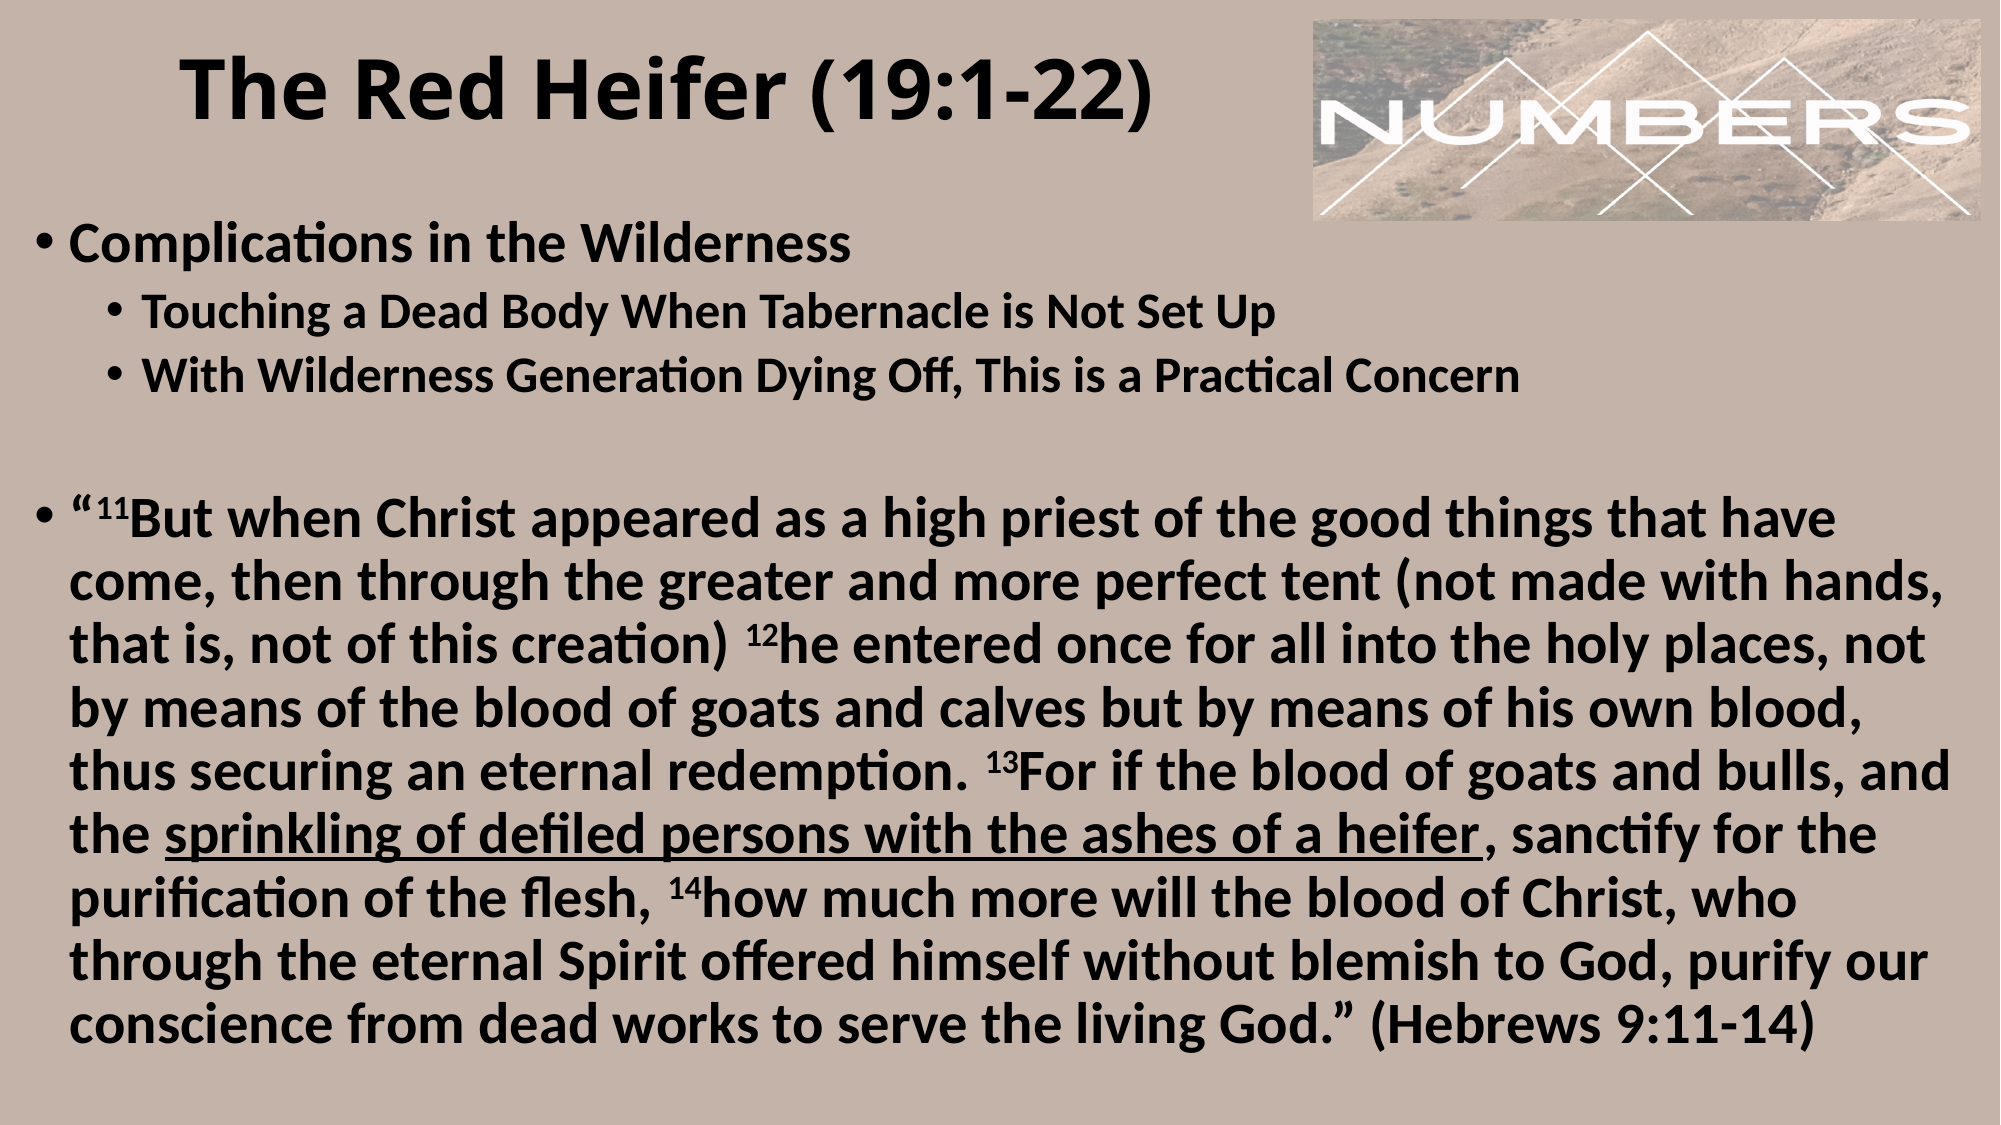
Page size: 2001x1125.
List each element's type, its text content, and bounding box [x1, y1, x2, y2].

list Complications in the Wilderness Touching a Dead Body When Tabernacle is Not Set Up With Wilderness Generation Dying Off, This is a Practical Concern “11But when Christ appeared as a high priest of the good things that have come, then through the greater and more perfect tent (not made with hands, that is, not of this creation) 12he entered once for all into the holy places, not by means of the blood of goats and calves but by means of his own blood, thus securing an eternal redemption. 13For if the blood of goats and bulls, and the sprinkling of defiled persons with the ashes of a heifer, sanctify for the purification of the flesh, 14how much more will the blood of Christ, who through the eternal Spirit offered himself without blemish to God, purify our conscience from dead works to serve the living God.” (Hebrews 9:11-14) [19, 204, 1981, 1125]
title The Red Heifer (19:1-22) [19, 19, 1313, 166]
picture [1313, 19, 1981, 221]
